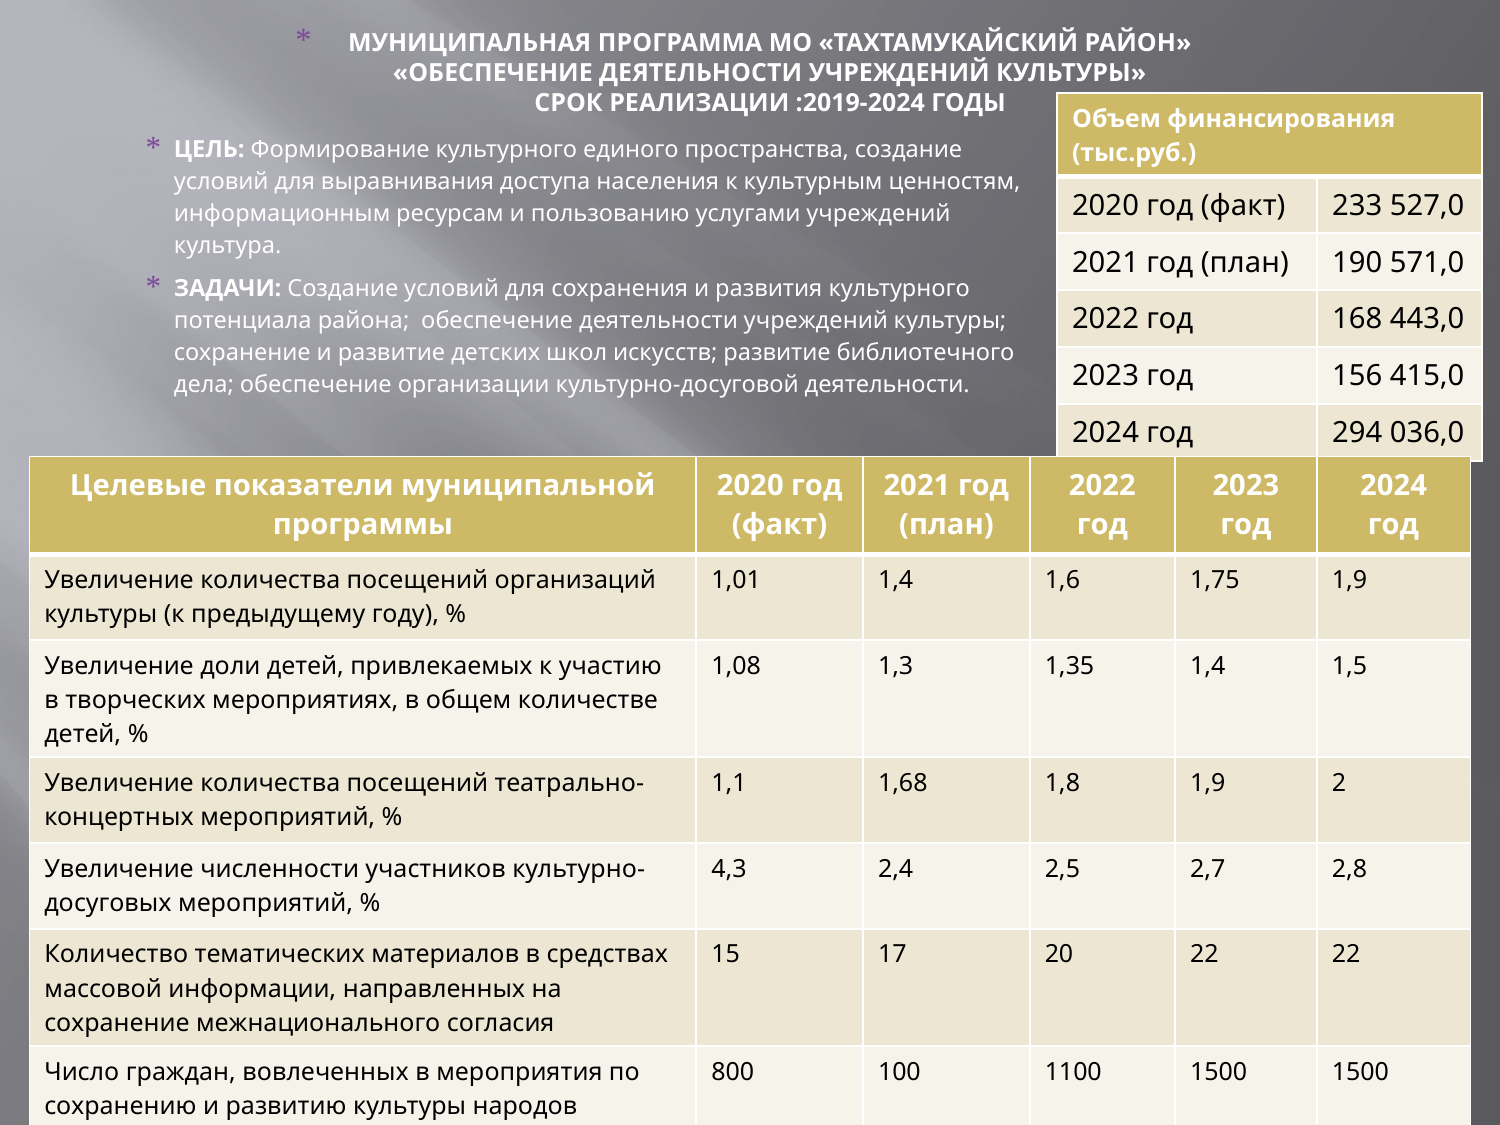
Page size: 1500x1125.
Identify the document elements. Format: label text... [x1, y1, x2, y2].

table_cell Количество тематических материалов в средствах массовой информации, направленных на сохранение межнационального согласия [30, 930, 695, 1045]
table_cell 20 [1031, 930, 1174, 1045]
table_cell Увеличение численности участников культурно-досуговых мероприятий, % [30, 844, 695, 928]
table_cell 1,6 [1031, 557, 1174, 639]
table_cell 2 [1318, 758, 1470, 842]
table_cell 1,35 [1031, 641, 1174, 756]
table_header Объем финансирования (тыс.руб.) [1058, 94, 1481, 174]
table_cell 2020 год (факт) [1058, 179, 1316, 232]
table_cell 1,01 [697, 557, 862, 639]
table_cell 1500 [1318, 1047, 1470, 1125]
table_cell 15 [697, 930, 862, 1045]
table_header 2020 год (факт) [697, 457, 862, 552]
table_cell 156 415,0 [1318, 348, 1481, 403]
table_cell 1,8 [1031, 758, 1174, 842]
table_cell 22 [1318, 930, 1470, 1045]
text_box ЦЕЛЬ: Формирование культурного единого пространства, создание условий для выравнивания доступа населения к культурным ценностям, информационным ресурсам и пользованию услугами учреждений культура. ЗАДАЧИ: Создание условий для сохранения и развития культурного потенциала района; обеспечение деятельности учреждений культуры; сохранение и развитие детских школ искусств; развитие библиотечного дела; обеспечение организации культурно-досуговой деятельности. [123, 125, 1036, 412]
table_cell 2024 год [1058, 405, 1316, 456]
table_cell 1,68 [864, 758, 1029, 842]
table_cell 2023 год [1058, 348, 1316, 403]
table_cell 1,9 [1176, 758, 1316, 842]
table_cell 2,5 [1031, 844, 1174, 928]
table_cell 2021 год (план) [1058, 234, 1316, 289]
table_cell Увеличение количества посещений театрально-концертных мероприятий, % [30, 758, 695, 842]
table_cell Увеличение количества посещений организаций культуры (к предыдущему году), % [30, 557, 695, 639]
table_cell 2022 год [1058, 291, 1316, 346]
table_cell Увеличение доли детей, привлекаемых к участию в творческих мероприятиях, в общем количестве детей, % [30, 641, 695, 756]
table_cell 2,4 [864, 844, 1029, 928]
table_cell 1100 [1031, 1047, 1174, 1125]
table_cell 1,3 [864, 641, 1029, 756]
table_cell 1,75 [1176, 557, 1316, 639]
table_header 2021 год (план) [864, 457, 1029, 552]
table_cell 1500 [1176, 1047, 1316, 1125]
table_cell 800 [697, 1047, 862, 1125]
table_cell 1,5 [1318, 641, 1470, 756]
table_cell 100 [864, 1047, 1029, 1125]
table_cell 1,1 [697, 758, 862, 842]
table_cell 17 [864, 930, 1029, 1045]
table_cell 22 [1176, 930, 1316, 1045]
table_cell 2,7 [1176, 844, 1316, 928]
table_cell 294 036,0 [1318, 405, 1481, 460]
table_cell 1,4 [1176, 641, 1316, 756]
table_header 2024 год [1318, 457, 1470, 552]
text_box МУНИЦИПАЛЬНАЯ ПРОГРАММА МО «ТАХТАМУКАЙСКИЙ РАЙОН» «ОБЕСПЕЧЕНИЕ ДЕЯТЕЛЬНОСТИ УЧРЕЖДЕНИЙ КУЛЬТУРЫ» СРОК РЕАЛИЗАЦИИ :2019-2024 ГОДЫ [41, 19, 1447, 161]
table_cell 2,8 [1318, 844, 1470, 928]
table_header Целевые показатели муниципальной программы [30, 457, 695, 552]
table_cell 1,08 [697, 641, 862, 756]
table_cell 1,9 [1318, 557, 1470, 639]
table_cell 1,4 [864, 557, 1029, 639]
table_cell Число граждан, вовлеченных в мероприятия по сохранению и развитию культуры народов [30, 1047, 695, 1125]
table_cell 233 527,0 [1318, 179, 1481, 232]
table_header 2023 год [1176, 457, 1316, 552]
table_cell 4,3 [697, 844, 862, 928]
table_cell 190 571,0 [1318, 234, 1481, 289]
table_cell 168 443,0 [1318, 291, 1481, 346]
table_header 2022 год [1031, 457, 1174, 552]
